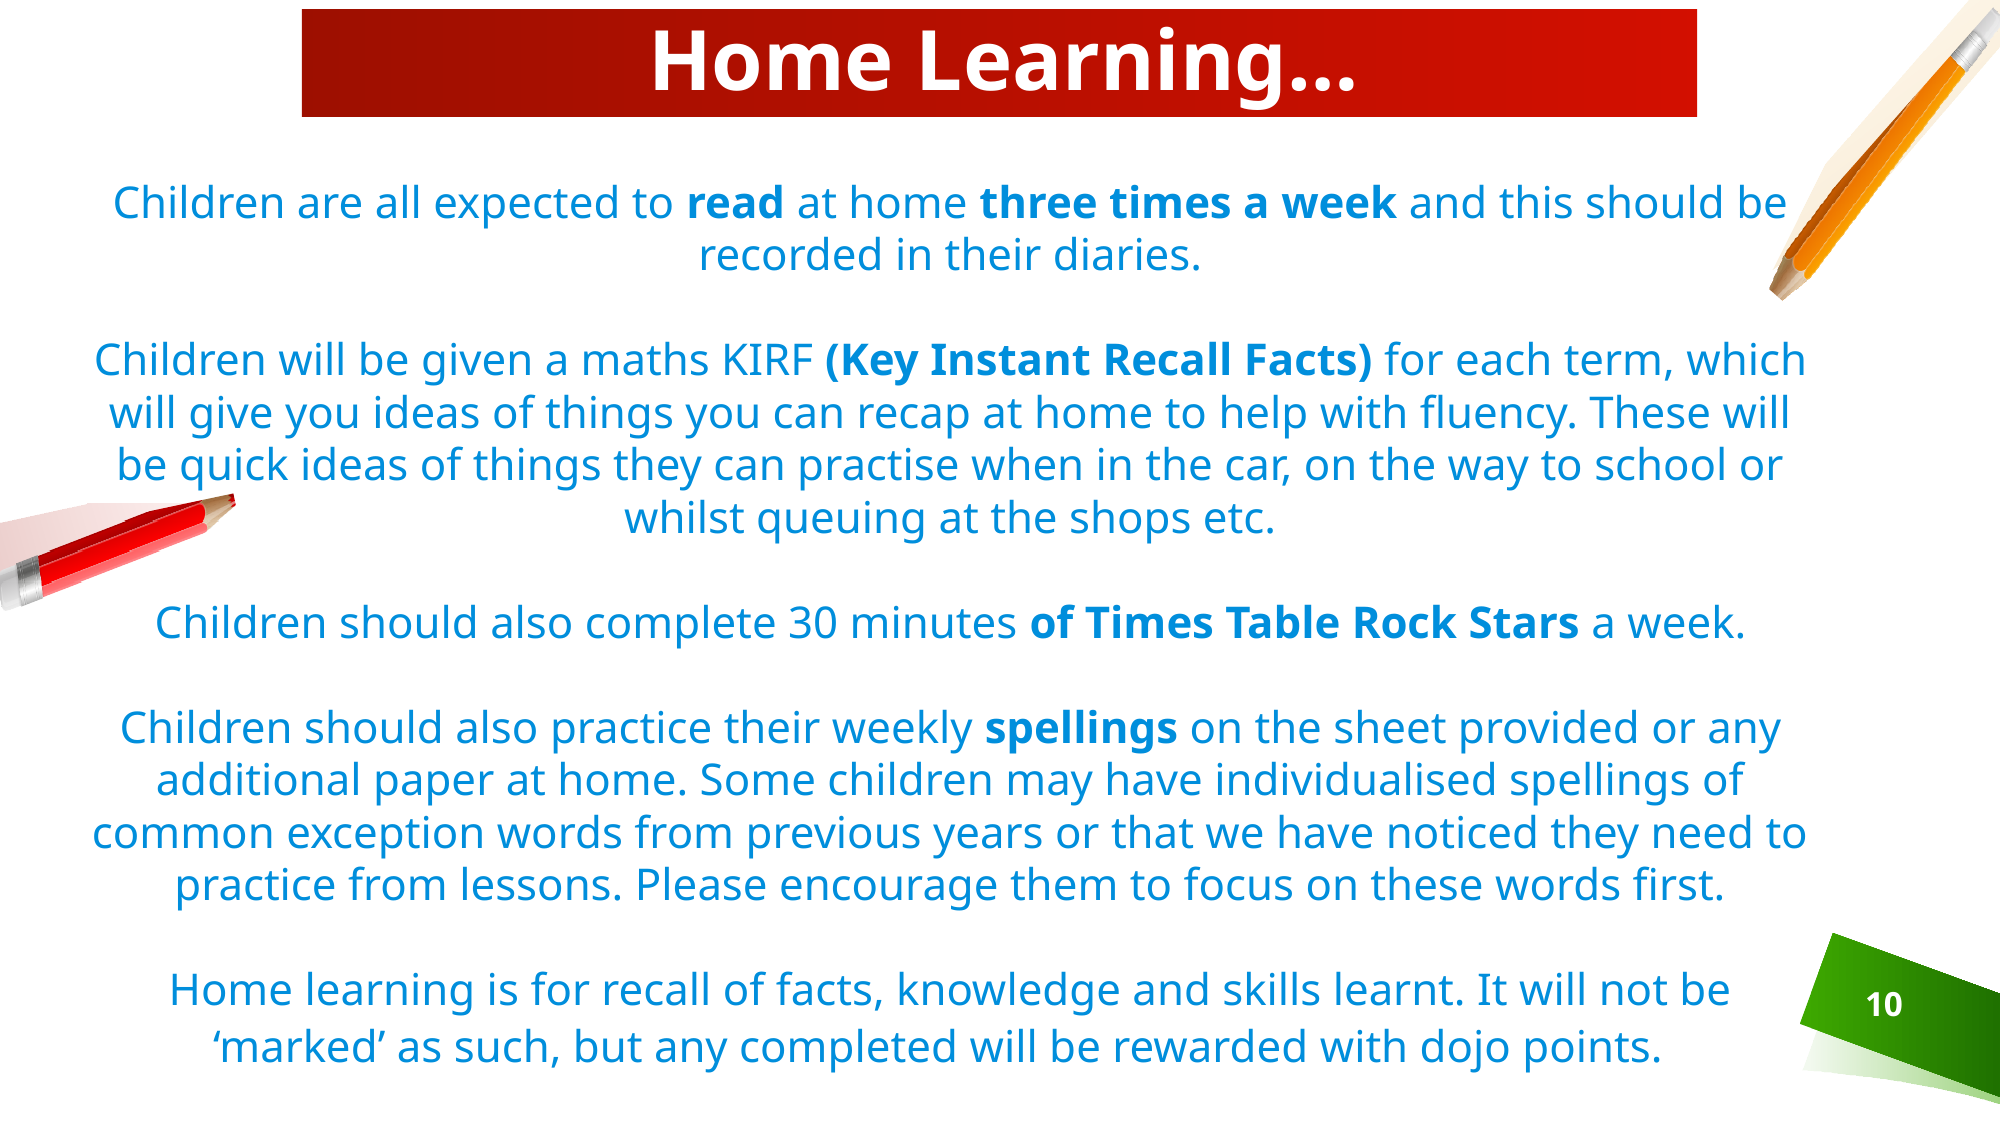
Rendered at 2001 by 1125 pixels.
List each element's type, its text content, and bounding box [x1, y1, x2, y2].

picture [0, 528, 69, 613]
title Home Learning… [301, 9, 1698, 117]
text_box Children are all expected to read at home three times a week and this should be recorded in their diaries. Children will be given a maths KIRF (Key Instant Recall Facts) for each term, which will give you ideas of things you can recap at home to help with fluency. These will be quick ideas of things they can practise when in the car, on the way to school or whilst queuing at the shops etc. Children should also complete 30 minutes of Times Table Rock Stars a week. Children should also practice their weekly spellings on the sheet provided or any additional paper at home. Some children may have individualised spellings of common exception words from previous years or that we have noticed they need to practice from lessons. Please encourage them to focus on these words first. Home learning is for recall of facts, knowledge and skills learnt. It will not be ‘marked’ as such, but any completed will be rewarded with dojo points. [69, 166, 1832, 1080]
slide_number 10 [1832, 975, 1937, 1036]
picture [1832, 0, 2000, 292]
